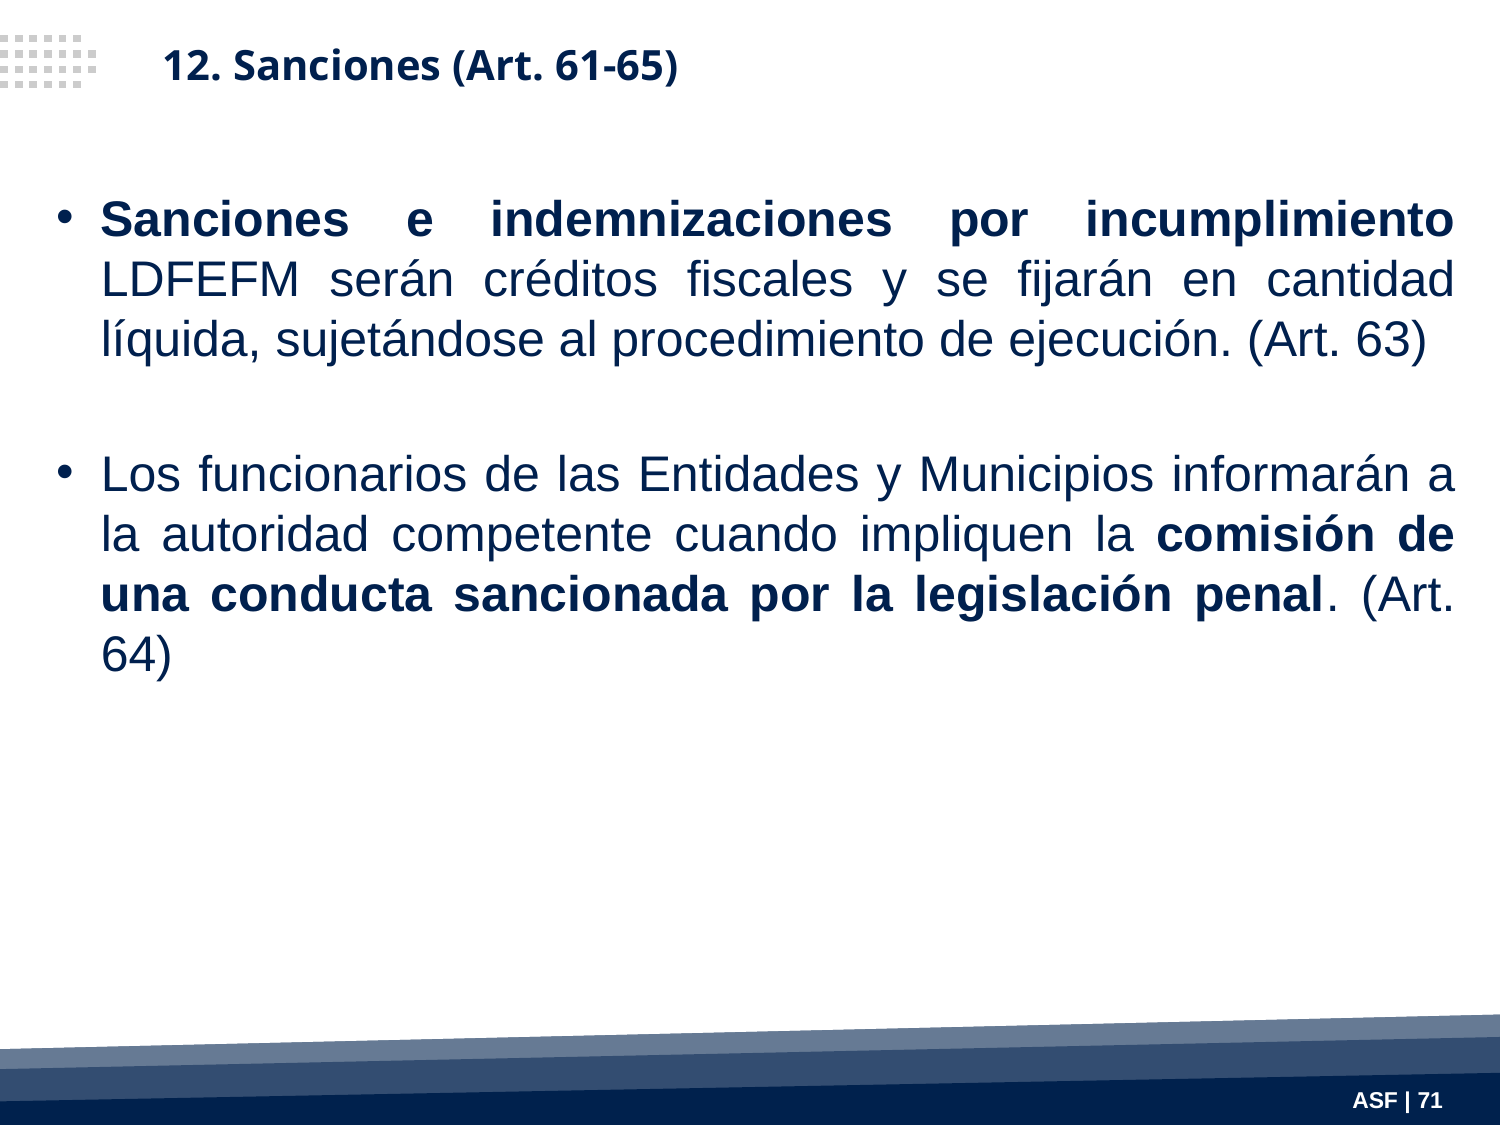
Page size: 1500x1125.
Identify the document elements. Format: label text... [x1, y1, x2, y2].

text_box Sanciones e indemnizaciones por incumplimiento LDFEFM serán créditos fiscales y se fijarán en cantidad líquida, sujetándose al procedimiento de ejecución. (Art. 63) Los funcionarios de las Entidades y Municipios informarán a la autoridad competente cuando impliquen la comisión de una conducta sancionada por la legislación penal. (Art. 64) [41, 178, 1471, 689]
slide_number ASF | 71 [1337, 1078, 1489, 1125]
text_box 12. Sanciones (Art. 61-65) [147, 30, 1500, 102]
